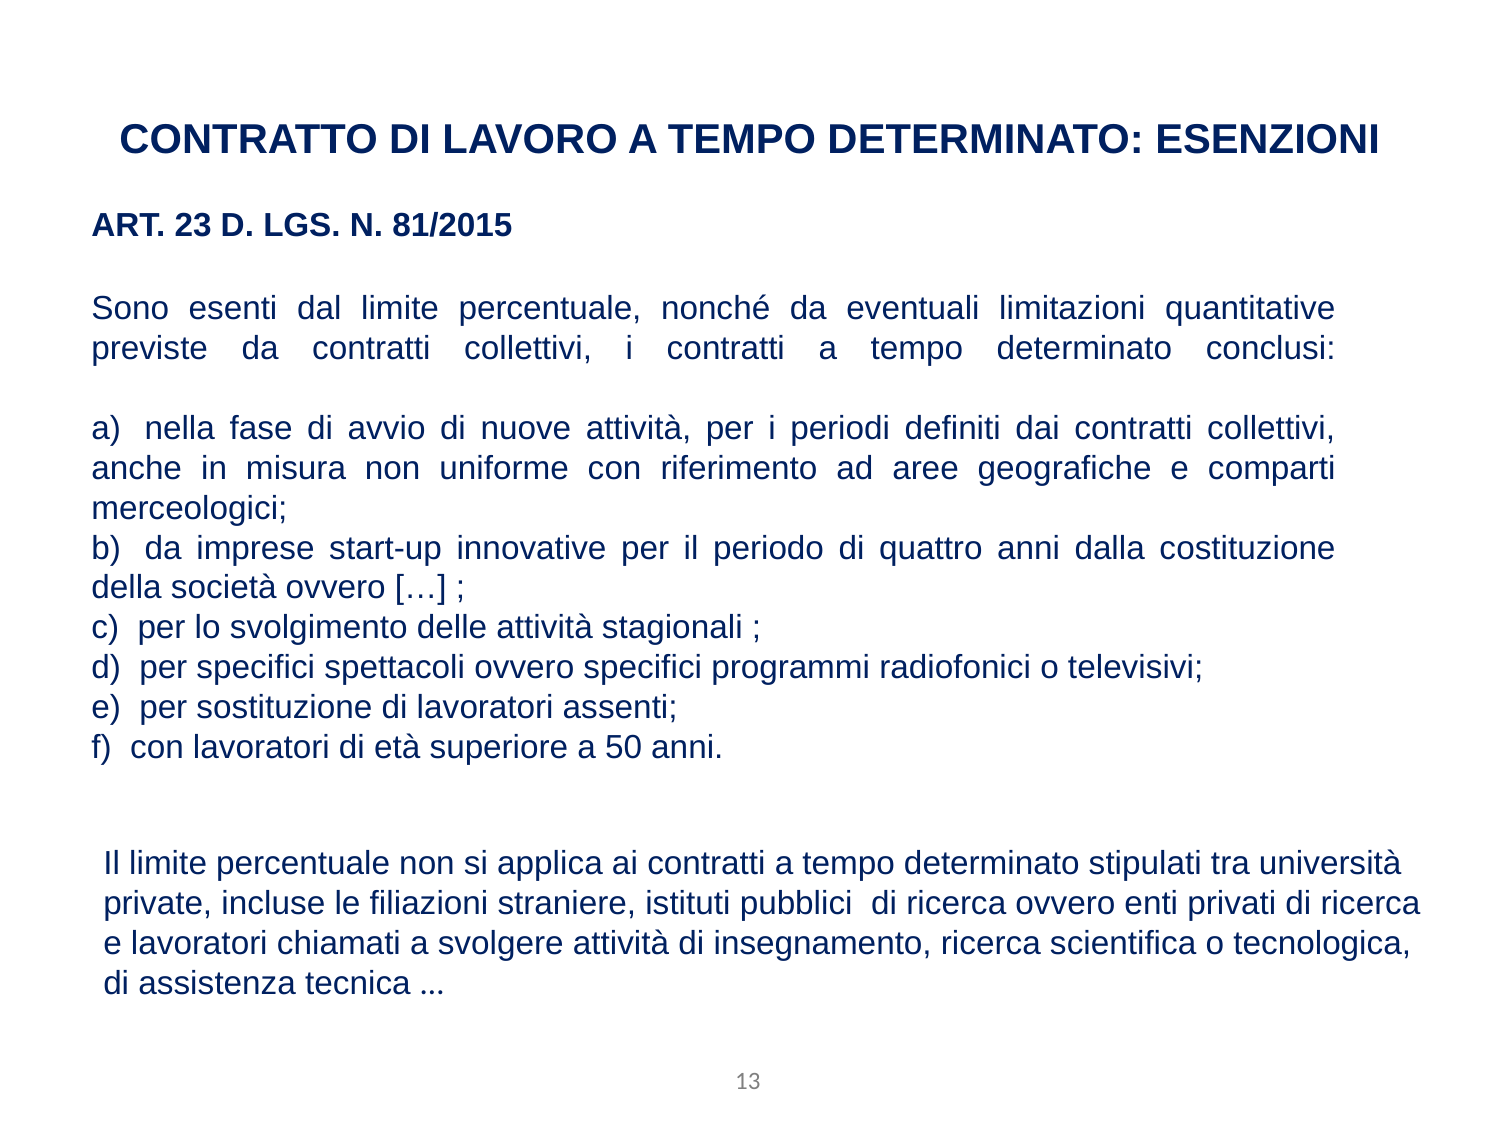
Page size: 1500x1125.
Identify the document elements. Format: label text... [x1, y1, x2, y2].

text_box 13 [572, 1057, 923, 1118]
title CONTRATTO DI LAVORO A TEMPO DETERMINATO: ESENZIONI [75, 42, 1425, 231]
text_box ART. 23 D. LGS. N. 81/2015 [76, 196, 1412, 451]
text_box Il limite percentuale non si applica ai contratti a tempo determinato stipulati tra università private, incluse le filiazioni straniere, istituti pubblici di ricerca ovvero enti privati di ricerca e lavoratori chiamati a svolgere attività di insegnamento, ricerca scientifica o tecnologica, di assistenza tecnica … [88, 834, 1459, 1009]
text_box Sono esenti dal limite percentuale, nonché da eventuali limitazioni quantitative previste da contratti collettivi, i contratti a tempo determinato conclusi: a) nella fase di avvio di nuove attività, per i periodi definiti dai contratti collettivi, anche in misura non uniforme con riferimento ad aree geografiche e comparti merceologici; b) da imprese start-up innovative per il periodo di quattro anni dalla costituzione della società ovvero […] ; c) per lo svolgimento delle attività stagionali ; d) per specifici spettacoli ovvero specifici programmi radiofonici o televisivi; e) per sostituzione di lavoratori assenti; f) con lavoratori di età superiore a 50 anni. [76, 278, 1353, 773]
